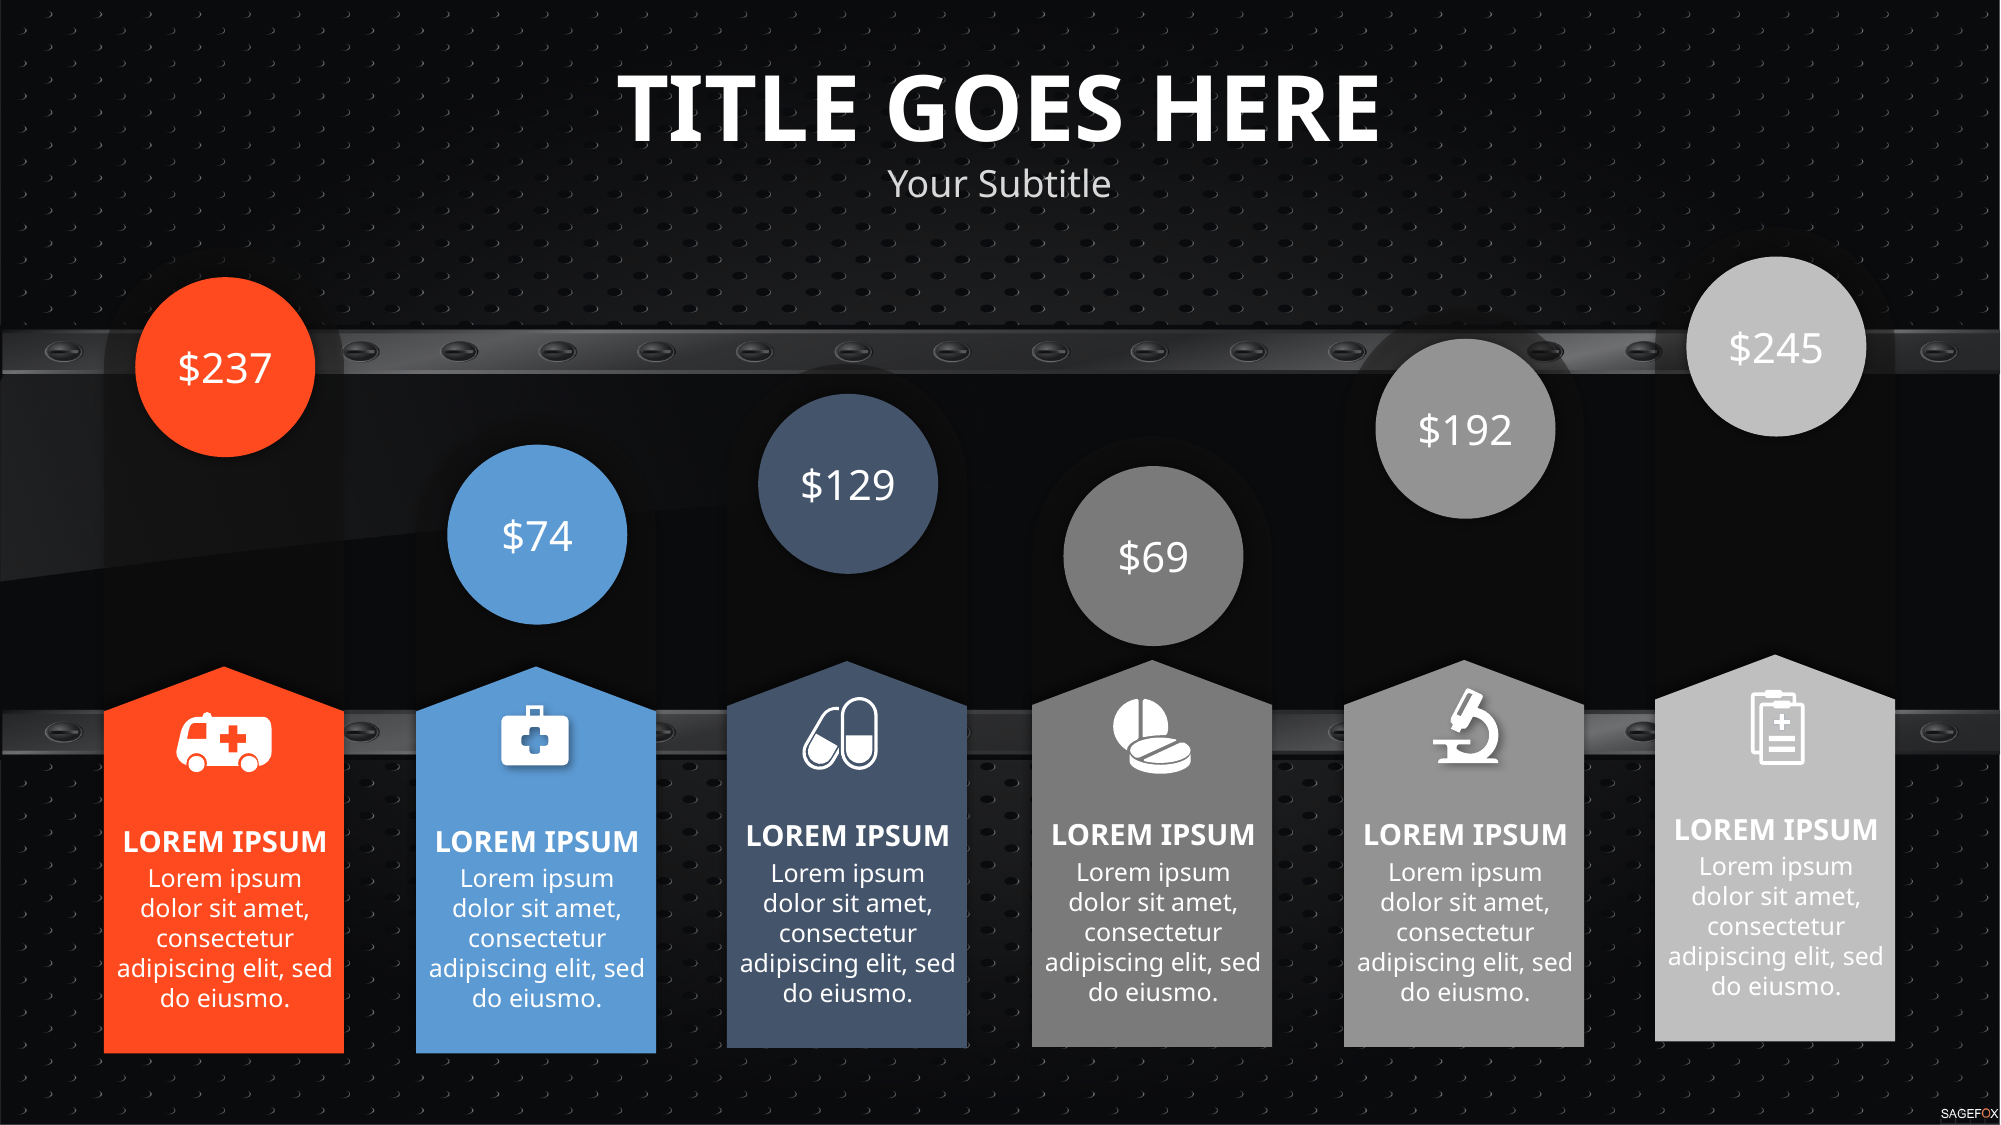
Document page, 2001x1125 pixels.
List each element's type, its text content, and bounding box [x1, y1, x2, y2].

picture [0, 0, 2001, 1125]
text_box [103, 247, 344, 728]
text_box LOREM IPSUM Lorem ipsum dolor sit amet, consectetur adipiscing elit, sed do eiusmo. [417, 817, 658, 1018]
text_box LOREM IPSUM Lorem ipsum dolor sit amet, consectetur adipiscing elit, sed do eiusmo. [1345, 811, 1586, 1012]
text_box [1344, 308, 1585, 790]
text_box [415, 414, 656, 896]
text_box [1343, 703, 1586, 1048]
text_box [1654, 698, 1897, 1043]
text_box LOREM IPSUM Lorem ipsum dolor sit amet, consectetur adipiscing elit, sed do eiusmo. [1033, 811, 1274, 1012]
text_box [102, 710, 346, 1055]
text_box LOREM IPSUM Lorem ipsum dolor sit amet, consectetur adipiscing elit, sed do eiusmo. [105, 817, 346, 1018]
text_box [1655, 226, 1896, 708]
text_box [415, 896, 658, 1055]
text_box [1113, 698, 1191, 774]
text_box [1031, 703, 1274, 1048]
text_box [176, 712, 272, 773]
text_box LOREM IPSUM Lorem ipsum dolor sit amet, consectetur adipiscing elit, sed do eiusmo. [1656, 805, 1897, 1006]
text_box LOREM IPSUM Lorem ipsum dolor sit amet, consectetur adipiscing elit, sed do eiusmo. [728, 812, 969, 1013]
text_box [800, 696, 878, 772]
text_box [1032, 435, 1273, 917]
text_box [1750, 689, 1805, 765]
text_box [725, 705, 968, 1050]
text_box TITLE GOES HERE Your Subtitle [548, 42, 1452, 212]
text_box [726, 363, 967, 845]
